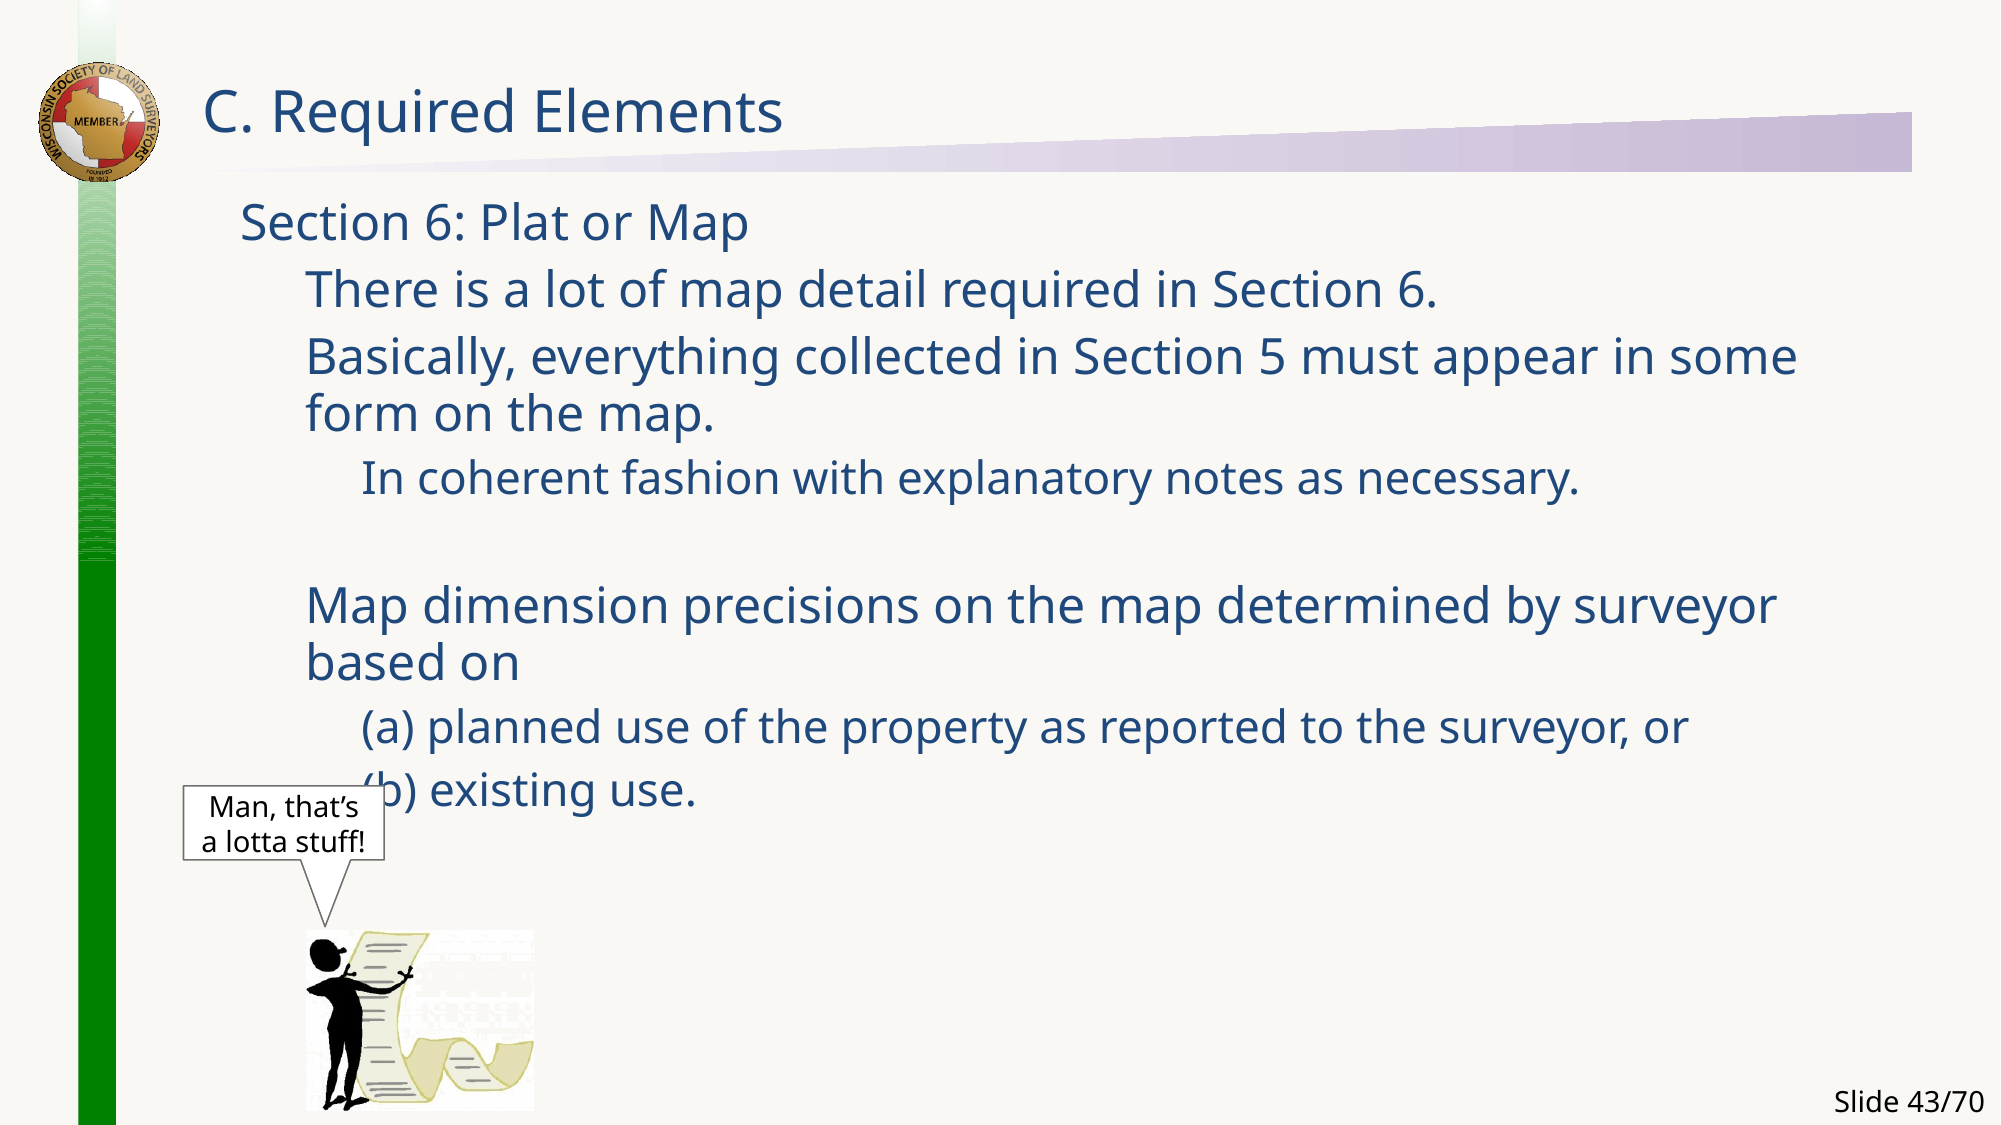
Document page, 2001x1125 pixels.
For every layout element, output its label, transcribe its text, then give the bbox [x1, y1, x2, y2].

title C. Required Elements [187, 75, 1763, 165]
list Section 6: Plat or Map There is a lot of map detail required in Section 6. Basically, everything collected in Section 5 must appear in some form on the map. In coherent fashion with explanatory notes as necessary. Map dimension precisions on the map determined by surveyor based on (a) planned use of the property as reported to the surveyor, or (b) existing use. [225, 187, 1875, 1050]
picture [306, 930, 534, 1111]
text_box Man, that’s a lotta stuff! [180, 782, 388, 930]
picture [35, 59, 161, 187]
